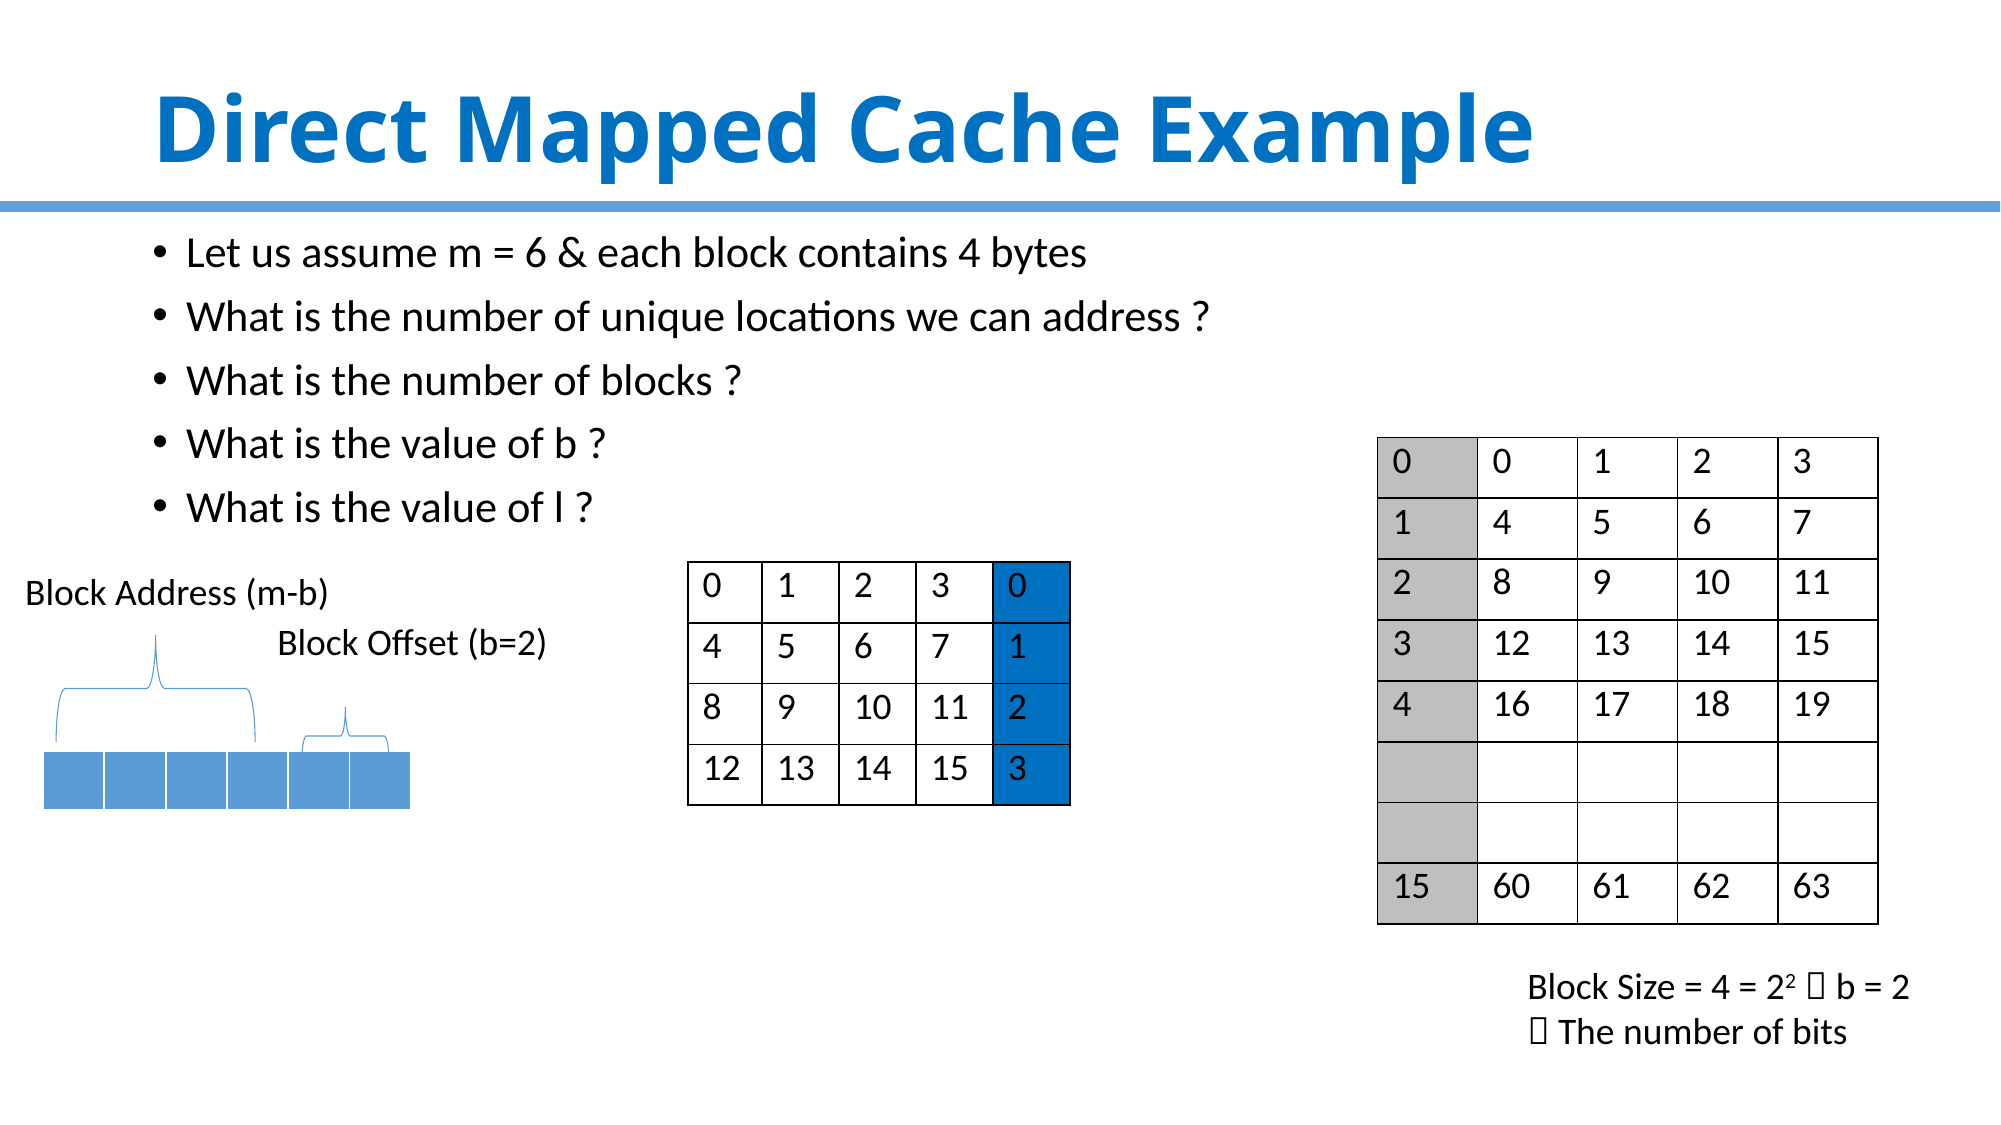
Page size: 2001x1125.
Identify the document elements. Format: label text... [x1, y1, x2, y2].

table_cell 5 [1578, 499, 1677, 558]
title Direct Mapped Cache Example [137, 59, 1863, 207]
table_cell 1 [994, 624, 1069, 683]
table_cell 19 [1779, 682, 1877, 741]
table_header [228, 752, 287, 809]
table_cell 7 [917, 624, 992, 683]
table_cell [1578, 803, 1677, 862]
table_cell 12 [1478, 621, 1577, 680]
table_cell 2 [1378, 560, 1477, 619]
table_cell 9 [1578, 560, 1677, 619]
table_cell 2 [994, 684, 1069, 744]
table_cell 12 [689, 745, 761, 804]
table_cell 13 [763, 745, 838, 804]
table_header 3 [1779, 438, 1877, 497]
table_cell 10 [1678, 560, 1777, 619]
table_cell [1678, 743, 1777, 802]
table_cell 4 [689, 624, 761, 683]
table_cell 4 [1478, 499, 1577, 558]
table_cell 6 [840, 624, 915, 683]
table_cell 15 [917, 745, 992, 804]
table_cell 4 [1378, 682, 1477, 741]
table_cell [1478, 803, 1577, 862]
table_cell 16 [1478, 682, 1577, 741]
table_header 0 [1378, 438, 1477, 497]
table_cell 14 [840, 745, 915, 804]
table_cell 11 [917, 684, 992, 744]
table_cell [1779, 803, 1877, 862]
table_header 0 [994, 563, 1069, 622]
table_cell 62 [1678, 864, 1777, 923]
table_cell 8 [1478, 560, 1577, 619]
table_cell 18 [1678, 682, 1777, 741]
table_cell 3 [994, 745, 1069, 804]
table_header [350, 752, 410, 809]
table_header [289, 752, 349, 809]
table_cell 8 [689, 684, 761, 744]
table_cell 61 [1578, 864, 1677, 923]
table_cell 3 [1378, 621, 1477, 680]
table_header 2 [1678, 438, 1777, 497]
table_header [44, 752, 103, 809]
table_cell [1378, 803, 1477, 862]
table_header 3 [917, 563, 992, 622]
table_cell 10 [840, 684, 915, 744]
table_cell 7 [1779, 499, 1877, 558]
table_cell 13 [1578, 621, 1677, 680]
text_box [55, 635, 256, 742]
table_cell [1779, 743, 1877, 802]
table_cell [1678, 803, 1777, 862]
table_header [105, 752, 165, 809]
text_box Block Size = 4 = 22  b = 2  The number of bits [1512, 954, 1934, 1060]
list Let us assume m = 6 & each block contains 4 bytes What is the number of unique locations we can address ? What is the number of blocks ? What is the value of b ? What is the value of l ? [137, 222, 1684, 542]
table_cell [1378, 743, 1477, 802]
table_cell 15 [1779, 621, 1877, 680]
table_cell 63 [1779, 864, 1877, 923]
table_cell [1578, 743, 1677, 802]
table_cell 15 [1378, 864, 1477, 923]
table_cell 1 [1378, 499, 1477, 558]
table_cell 14 [1678, 621, 1777, 680]
table_header 0 [689, 563, 761, 622]
table_header 1 [763, 563, 838, 622]
table_header 1 [1578, 438, 1677, 497]
table_cell 9 [763, 684, 838, 744]
table_header 0 [1478, 438, 1577, 497]
table_header [167, 752, 226, 809]
text_box [301, 706, 390, 766]
table_cell [1478, 743, 1577, 802]
table_cell 5 [763, 624, 838, 683]
table_header 2 [840, 563, 915, 622]
text_box Block Address (m-b) [10, 560, 345, 620]
table_cell 60 [1478, 864, 1577, 923]
table_cell 11 [1779, 560, 1877, 619]
table_cell 6 [1678, 499, 1777, 558]
text_box Block Offset (b=2) [262, 610, 563, 671]
table_cell 17 [1578, 682, 1677, 741]
